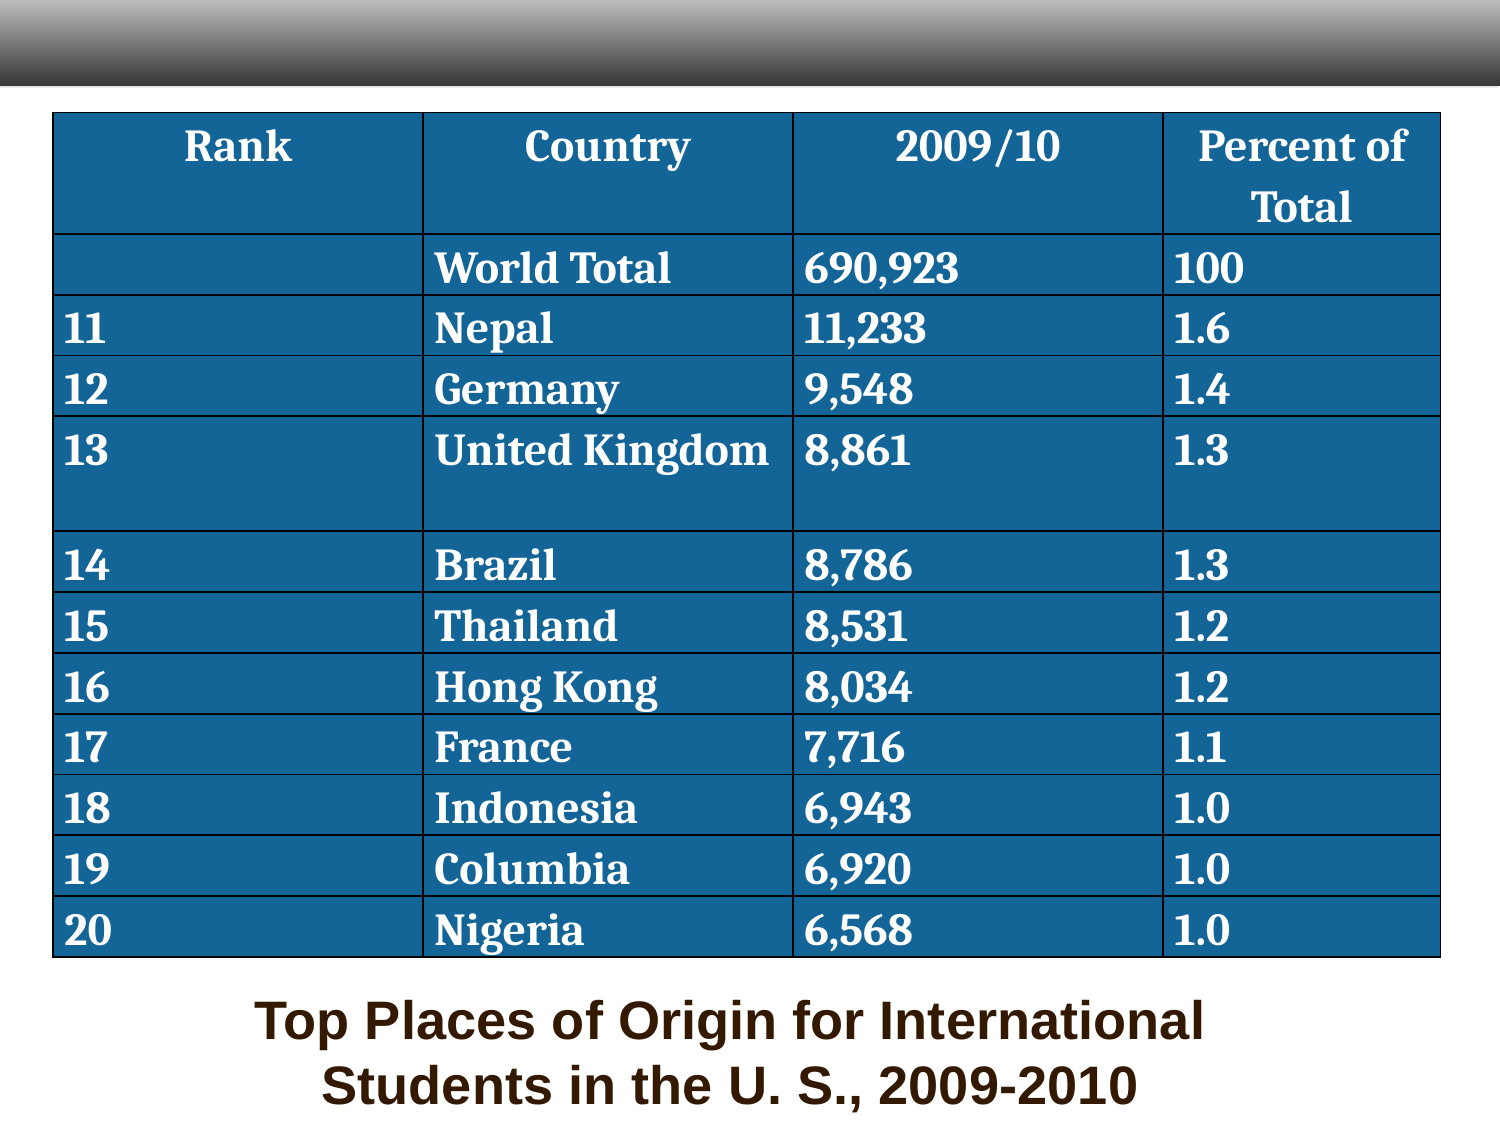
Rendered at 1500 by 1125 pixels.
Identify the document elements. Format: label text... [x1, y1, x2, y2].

text_box Top Places of Origin for International Students in the U. S., 2009-2010 [157, 978, 1303, 1123]
table_header Percent of Total [1164, 113, 1440, 233]
table_cell 1.1 [1164, 715, 1440, 774]
table_cell 1.3 [1164, 417, 1440, 530]
table_cell 1.4 [1164, 356, 1440, 415]
table_cell United Kingdom [424, 417, 792, 530]
table_cell 1.2 [1164, 593, 1440, 652]
table_cell 1.2 [1164, 654, 1440, 713]
table_cell 8,034 [794, 654, 1162, 713]
table_cell 8,531 [794, 593, 1162, 652]
table_cell [54, 235, 422, 294]
table_cell Indonesia [424, 775, 792, 834]
table_cell Brazil [424, 532, 792, 591]
table_cell 1.3 [1164, 532, 1440, 591]
table_cell 1.0 [1164, 775, 1440, 834]
table_cell 6,943 [794, 775, 1162, 834]
table_cell 20 [54, 897, 422, 956]
table_cell Nepal [424, 296, 792, 355]
table_header Rank [54, 113, 422, 233]
table_cell Thailand [424, 593, 792, 652]
table_cell 1.0 [1164, 836, 1440, 895]
table_cell 11,233 [794, 296, 1162, 355]
table_cell 6,920 [794, 836, 1162, 895]
table_cell 7,716 [794, 715, 1162, 774]
table_cell 14 [54, 532, 422, 591]
table_cell 19 [54, 836, 422, 895]
table_cell 18 [54, 775, 422, 834]
table_cell Hong Kong [424, 654, 792, 713]
table_cell 6,568 [794, 897, 1162, 956]
table_cell 17 [54, 715, 422, 774]
table_cell 13 [54, 417, 422, 530]
table_cell 11 [54, 296, 422, 355]
table_cell 16 [54, 654, 422, 713]
table_cell 8,786 [794, 532, 1162, 591]
table_cell 12 [54, 356, 422, 415]
table_cell 1.6 [1164, 296, 1440, 355]
table_cell Nigeria [424, 897, 792, 956]
table_cell 9,548 [794, 356, 1162, 415]
table_cell 100 [1164, 235, 1440, 294]
table_cell 15 [54, 593, 422, 652]
table_cell France [424, 715, 792, 774]
table_cell 8,861 [794, 417, 1162, 530]
table_cell Columbia [424, 836, 792, 895]
table_cell Germany [424, 356, 792, 415]
table_header Country [424, 113, 792, 233]
table_header 2009/10 [794, 113, 1162, 233]
table_cell 1.0 [1164, 897, 1440, 956]
table_cell 690,923 [794, 235, 1162, 294]
table_cell World Total [424, 235, 792, 294]
